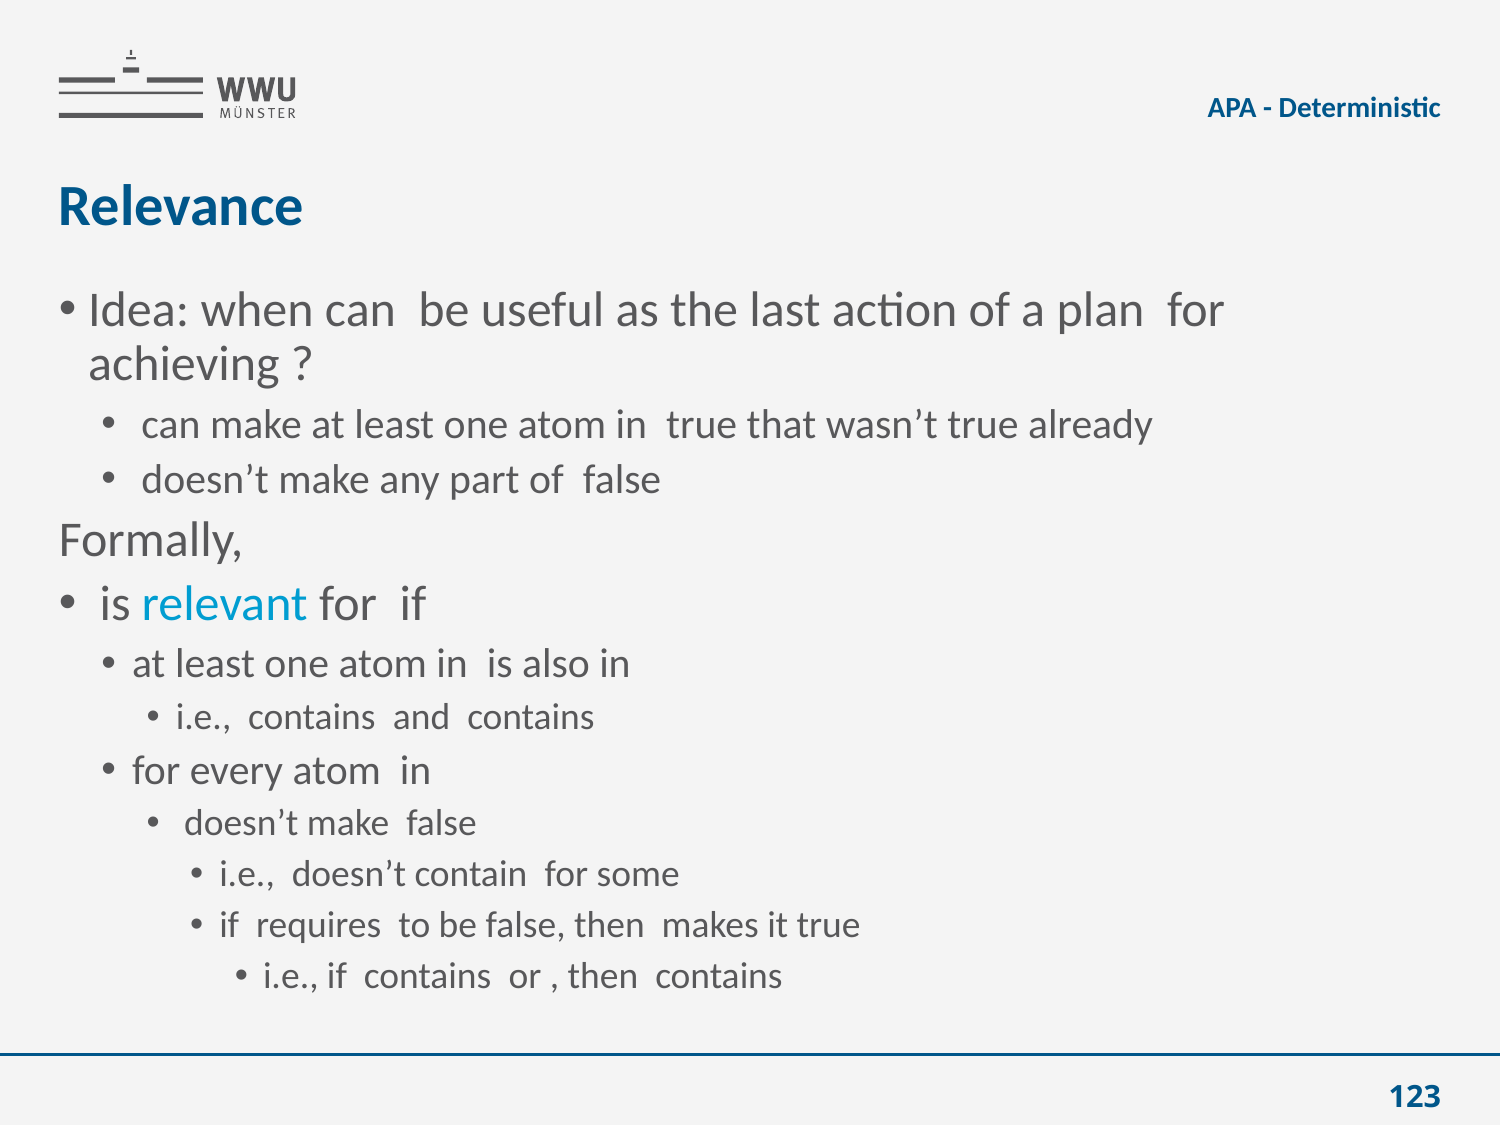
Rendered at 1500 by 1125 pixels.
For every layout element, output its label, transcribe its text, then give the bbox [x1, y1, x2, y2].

title Relevance [59, 167, 1442, 262]
slide_number 123 [1322, 1058, 1441, 1118]
slide_number APA - Deterministic [590, 63, 1442, 123]
